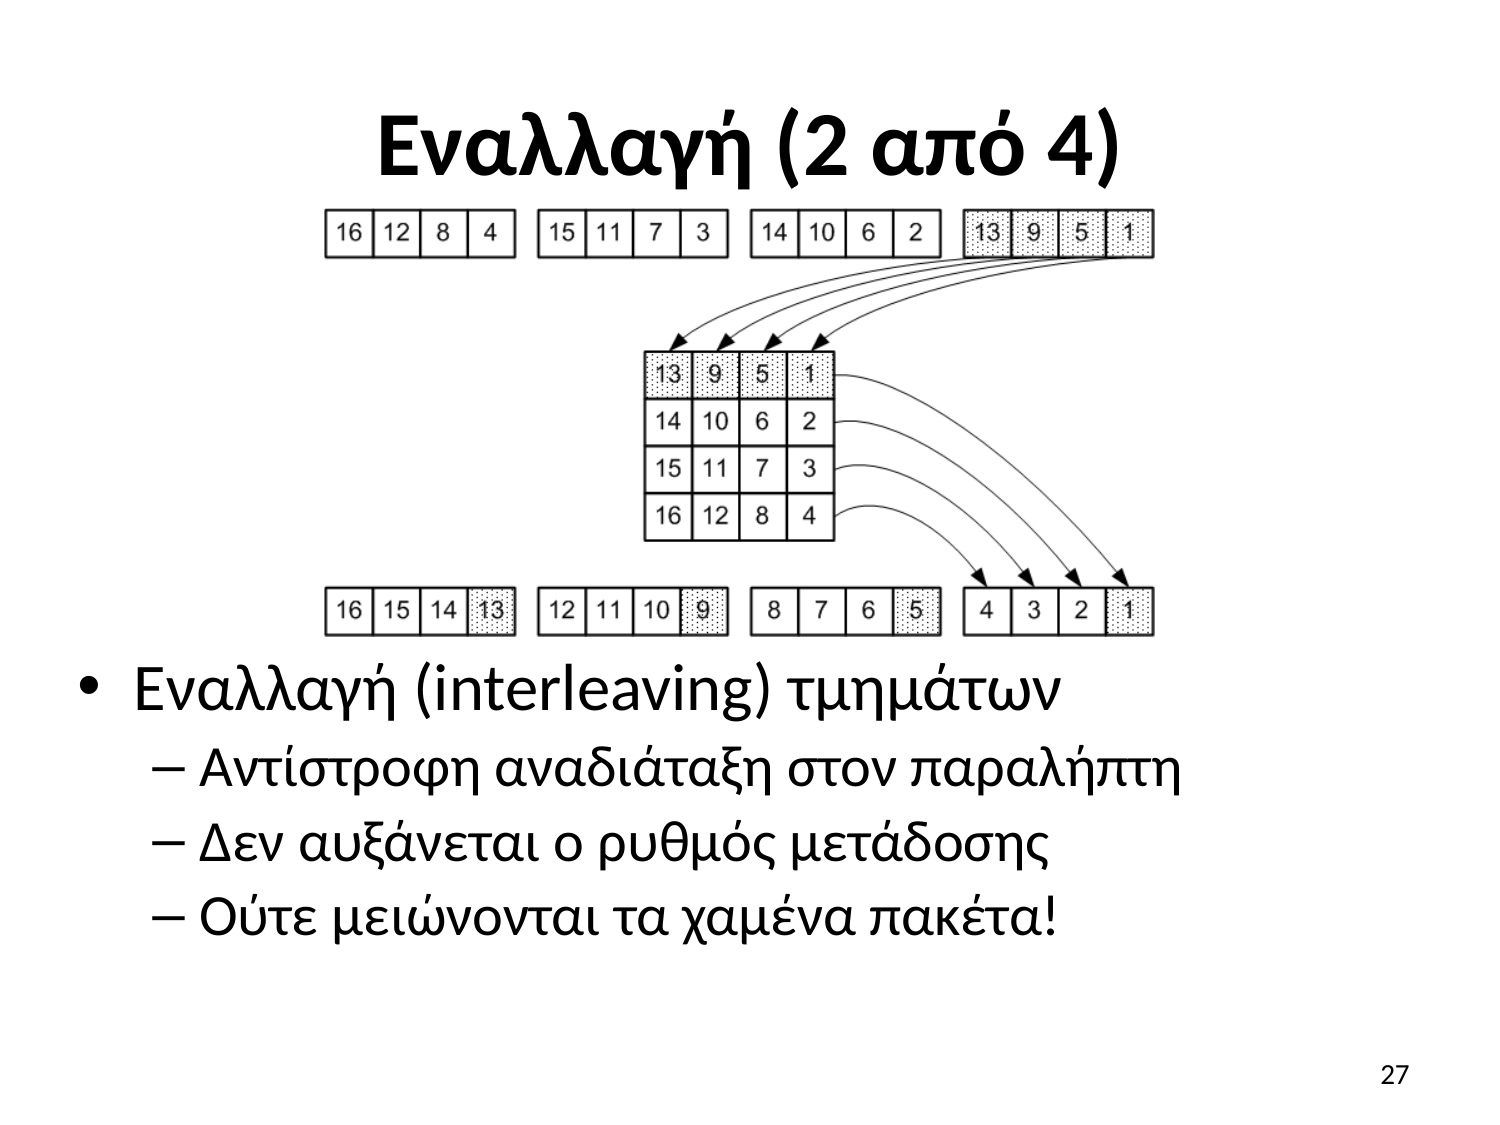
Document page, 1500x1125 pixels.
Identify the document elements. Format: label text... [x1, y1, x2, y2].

title Εναλλαγή (2 από 4) [75, 45, 1425, 233]
picture [324, 207, 1155, 637]
list Εναλλαγή (interleaving) τμημάτων Αντίστροφη αναδιάταξη στον παραλήπτη Δεν αυξάνεται ο ρυθμός μετάδοσης Ούτε μειώνονται τα χαμένα πακέτα! [62, 645, 1438, 1050]
slide_number 27 [1074, 1042, 1425, 1103]
